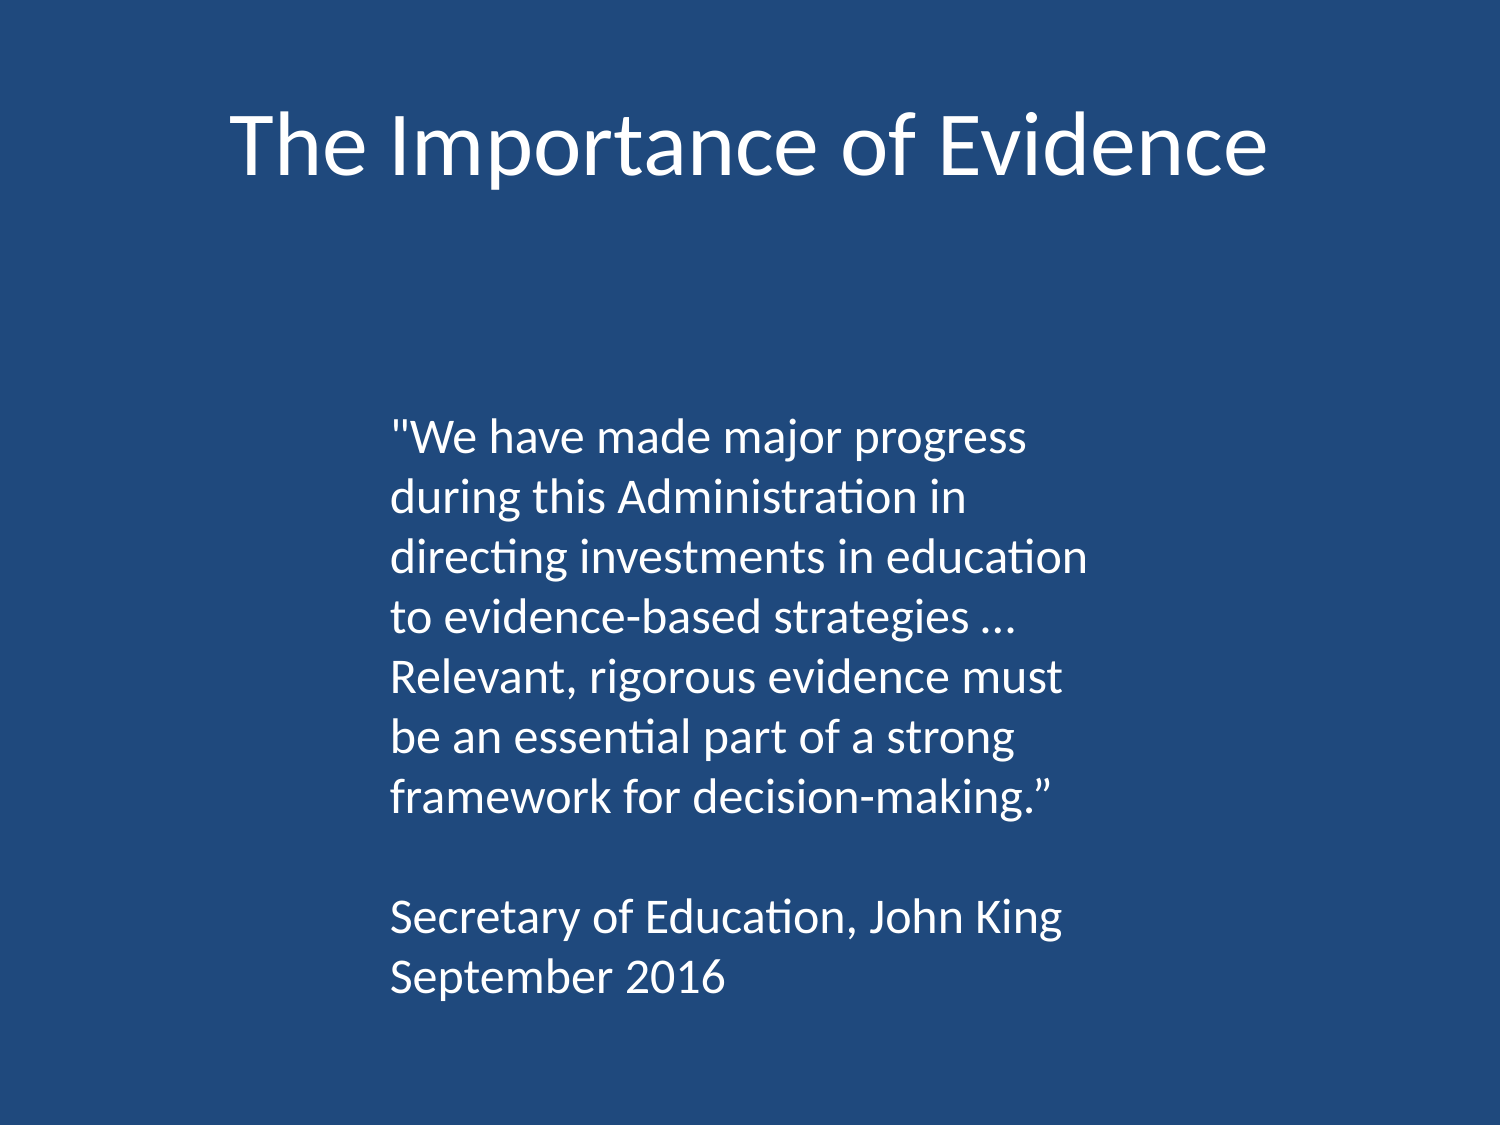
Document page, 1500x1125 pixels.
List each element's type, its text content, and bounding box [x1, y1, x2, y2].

title The Importance of Evidence [75, 45, 1425, 233]
text_box "We have made major progress during this Administration in directing investments in education to evidence-based strategies …Relevant, rigorous evidence must be an essential part of a strong framework for decision-making.” Secretary of Education, John King September 2016 [374, 395, 1125, 1011]
